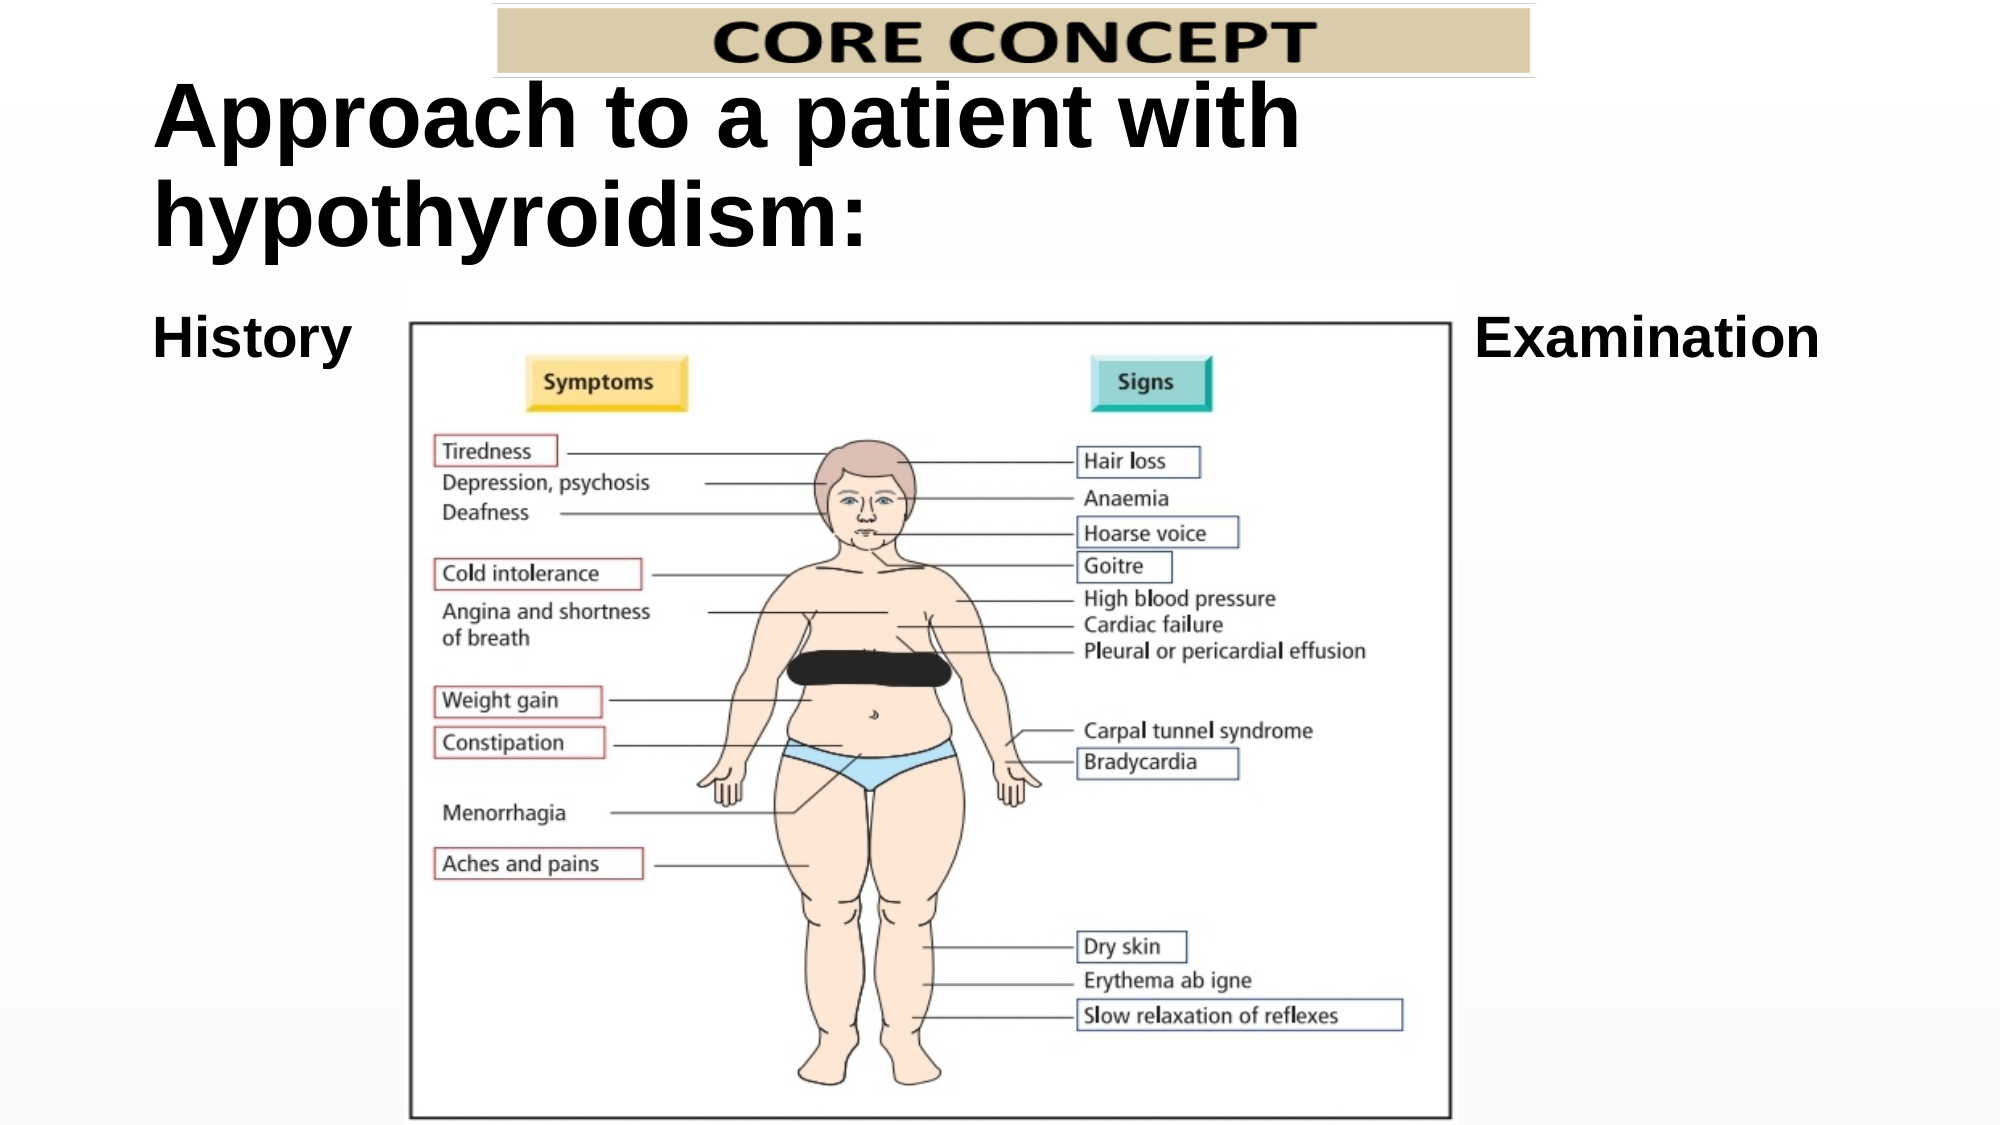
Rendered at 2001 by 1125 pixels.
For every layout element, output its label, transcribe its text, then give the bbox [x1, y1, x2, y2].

picture [491, 0, 1537, 119]
list History Examination [137, 299, 398, 1014]
list History Examination [1463, 299, 1863, 1014]
picture [403, 279, 1458, 1125]
title Approach to a patient with hypothyroidism: [137, 55, 1863, 280]
